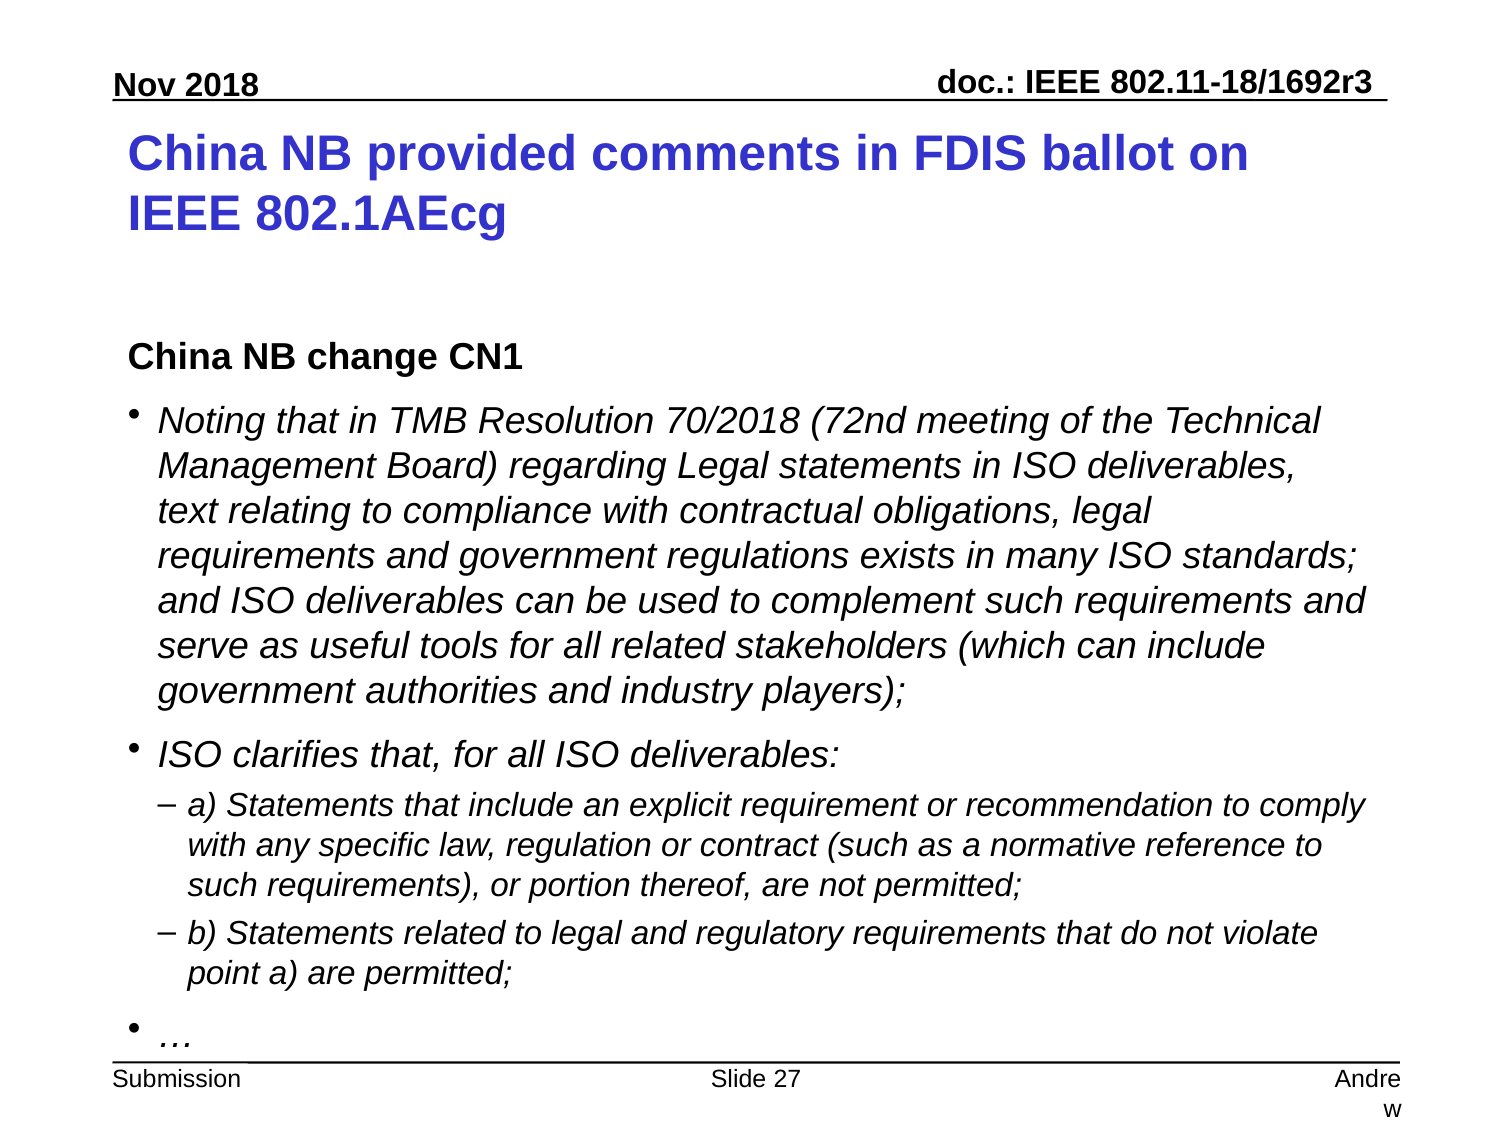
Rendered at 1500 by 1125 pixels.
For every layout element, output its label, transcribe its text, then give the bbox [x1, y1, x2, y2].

list China NB change CN1 Noting that in TMB Resolution 70/2018 (72nd meeting of the Technical Management Board) regarding Legal statements in ISO deliverables, text relating to compliance with contractual obligations, legal requirements and government regulations exists in many ISO standards; and ISO deliverables can be used to complement such requirements and serve as useful tools for all related stakeholders (which can include government authorities and industry players); ISO clarifies that, for all ISO deliverables: a) Statements that include an explicit requirement or recommendation to comply with any specific law, regulation or contract (such as a normative reference to such requirements), or portion thereof, are not permitted; b) Statements related to legal and regulatory requirements that do not violate point a) are permitted; … [112, 324, 1388, 1000]
slide_number Slide 27 [709, 1061, 803, 1093]
footer Andrew Myles, Cisco [1320, 1061, 1402, 1093]
title China NB provided comments in FDIS ballot on IEEE 802.1AEcg [112, 112, 1388, 288]
